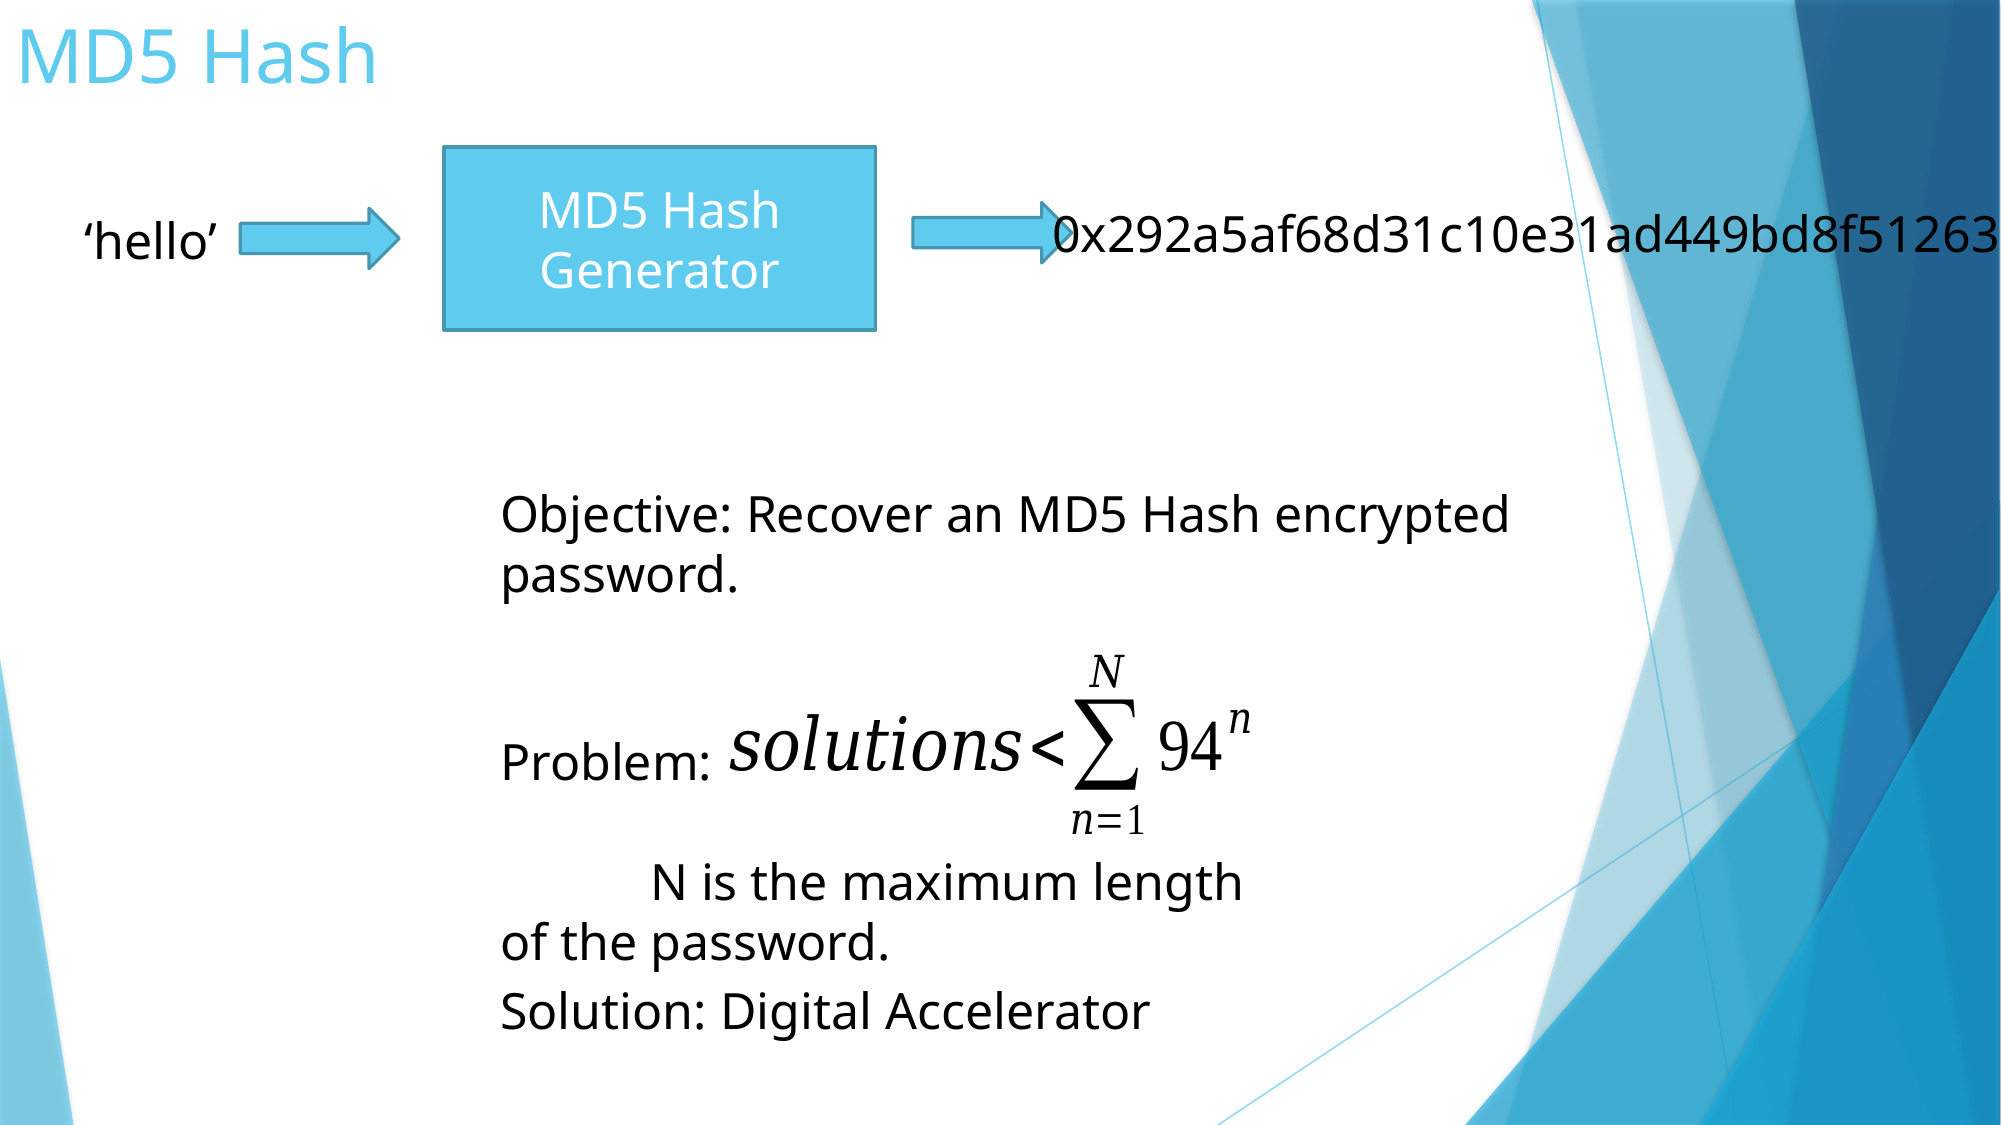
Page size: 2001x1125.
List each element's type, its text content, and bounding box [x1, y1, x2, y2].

text_box [911, 218, 1037, 250]
text_box Solution: Digital Accelerator [485, 971, 1718, 1092]
text_box Objective: Recover an MD5 Hash encrypted password. [485, 474, 1647, 655]
text_box ‘hello’ [69, 218, 283, 278]
text_box 0x292a5af68d31c10e31ad449bd8f51263 [1037, 194, 2000, 270]
text_box MD5 Hash Generator [442, 218, 877, 332]
title MD5 Hash [0, 1, 1411, 218]
text_box Problem: N is the maximum length of the password. [485, 723, 1319, 971]
text_box [238, 218, 401, 271]
